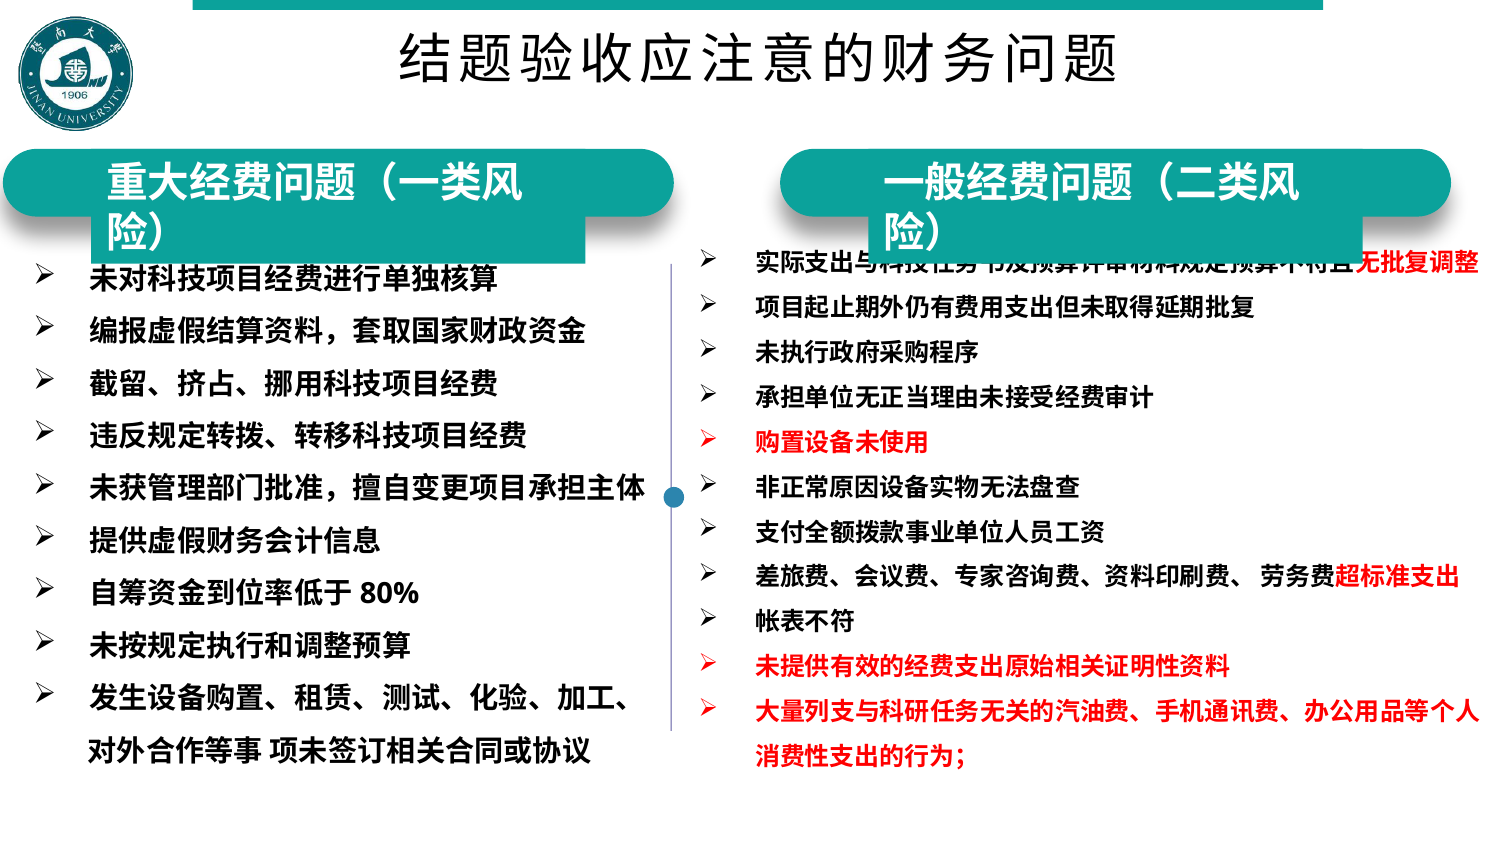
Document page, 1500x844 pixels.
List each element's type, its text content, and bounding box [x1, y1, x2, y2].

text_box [2, 148, 674, 217]
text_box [192, 0, 1324, 98]
text_box 实际支出与科技任务书及预算评审材料规定预算不符且无批复调整 项目起止期外仍有费用支出但未取得延期批复 未执行政府采购程序 承担单位无正当理由未接受经费审计 购置设备未使用 非正常原因设备实物无法盘查 支付全额拨款事业单位人员工资 差旅费、会议费、专家咨询费、资料印刷费、 劳务费超标准支出 帐表不符 未提供有效的经费支出原始相关证明性资料 大量列支与科研任务无关的汽油费、手机通讯费、办公用品等个人消费性支出的行为； [684, 194, 1500, 778]
picture [0, 0, 152, 150]
text_box 未对科技项目经费进行单独核算 编报虚假结算资料，套取国家财政资金 截留、挤占、挪用科技项目经费 违反规定转拨、转移科技项目经费 未获管理部门批准，擅自变更项目承担主体 提供虚假财务会计信息 自筹资金到位率低于80% 未按规定执行和调整预算 发生设备购置、租赁、测试、化验、加工、 对外合作等事 项未签订相关合同或协议 [18, 235, 684, 775]
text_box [780, 148, 1452, 217]
